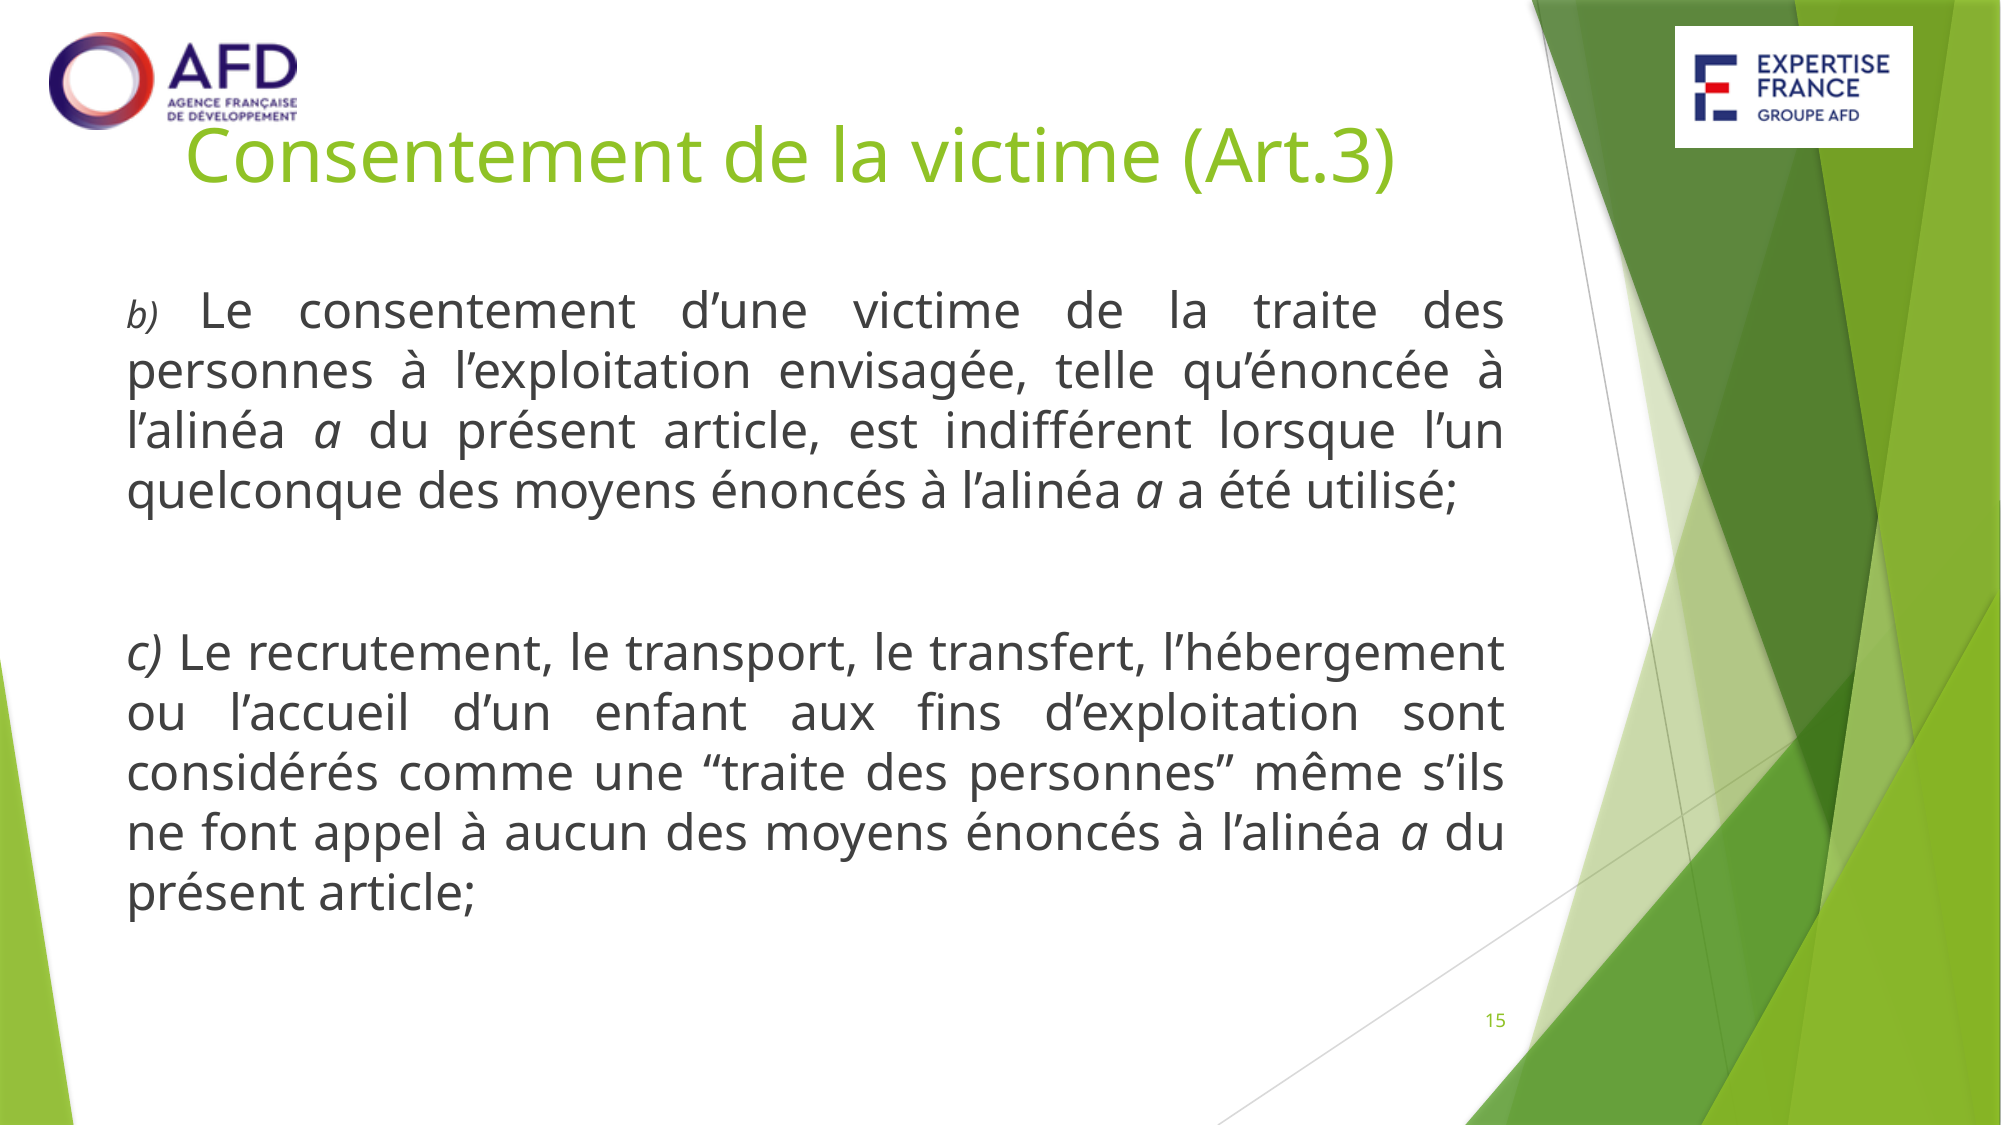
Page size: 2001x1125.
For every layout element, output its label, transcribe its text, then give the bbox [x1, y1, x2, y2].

picture [1675, 25, 1913, 149]
list b) Le consentement d’une victime de la traite des personnes à l’exploitation envisagée, telle qu’énoncée à l’alinéa a du présent article, est indifférent lorsque l’un quelconque des moyens énoncés à l’alinéa a a été utilisé; c) Le recrutement, le transport, le transfert, l’hébergement ou l’accueil d’un enfant aux fins d’exploitation sont considérés comme une “traite des personnes” même s’ils ne font appel à aucun des moyens énoncés à l’alinéa a du présent article; [111, 271, 1522, 991]
slide_number 15 [1409, 991, 1522, 1051]
title Consentement de la victime (Art.3) [111, 99, 1522, 271]
picture [49, 32, 297, 130]
